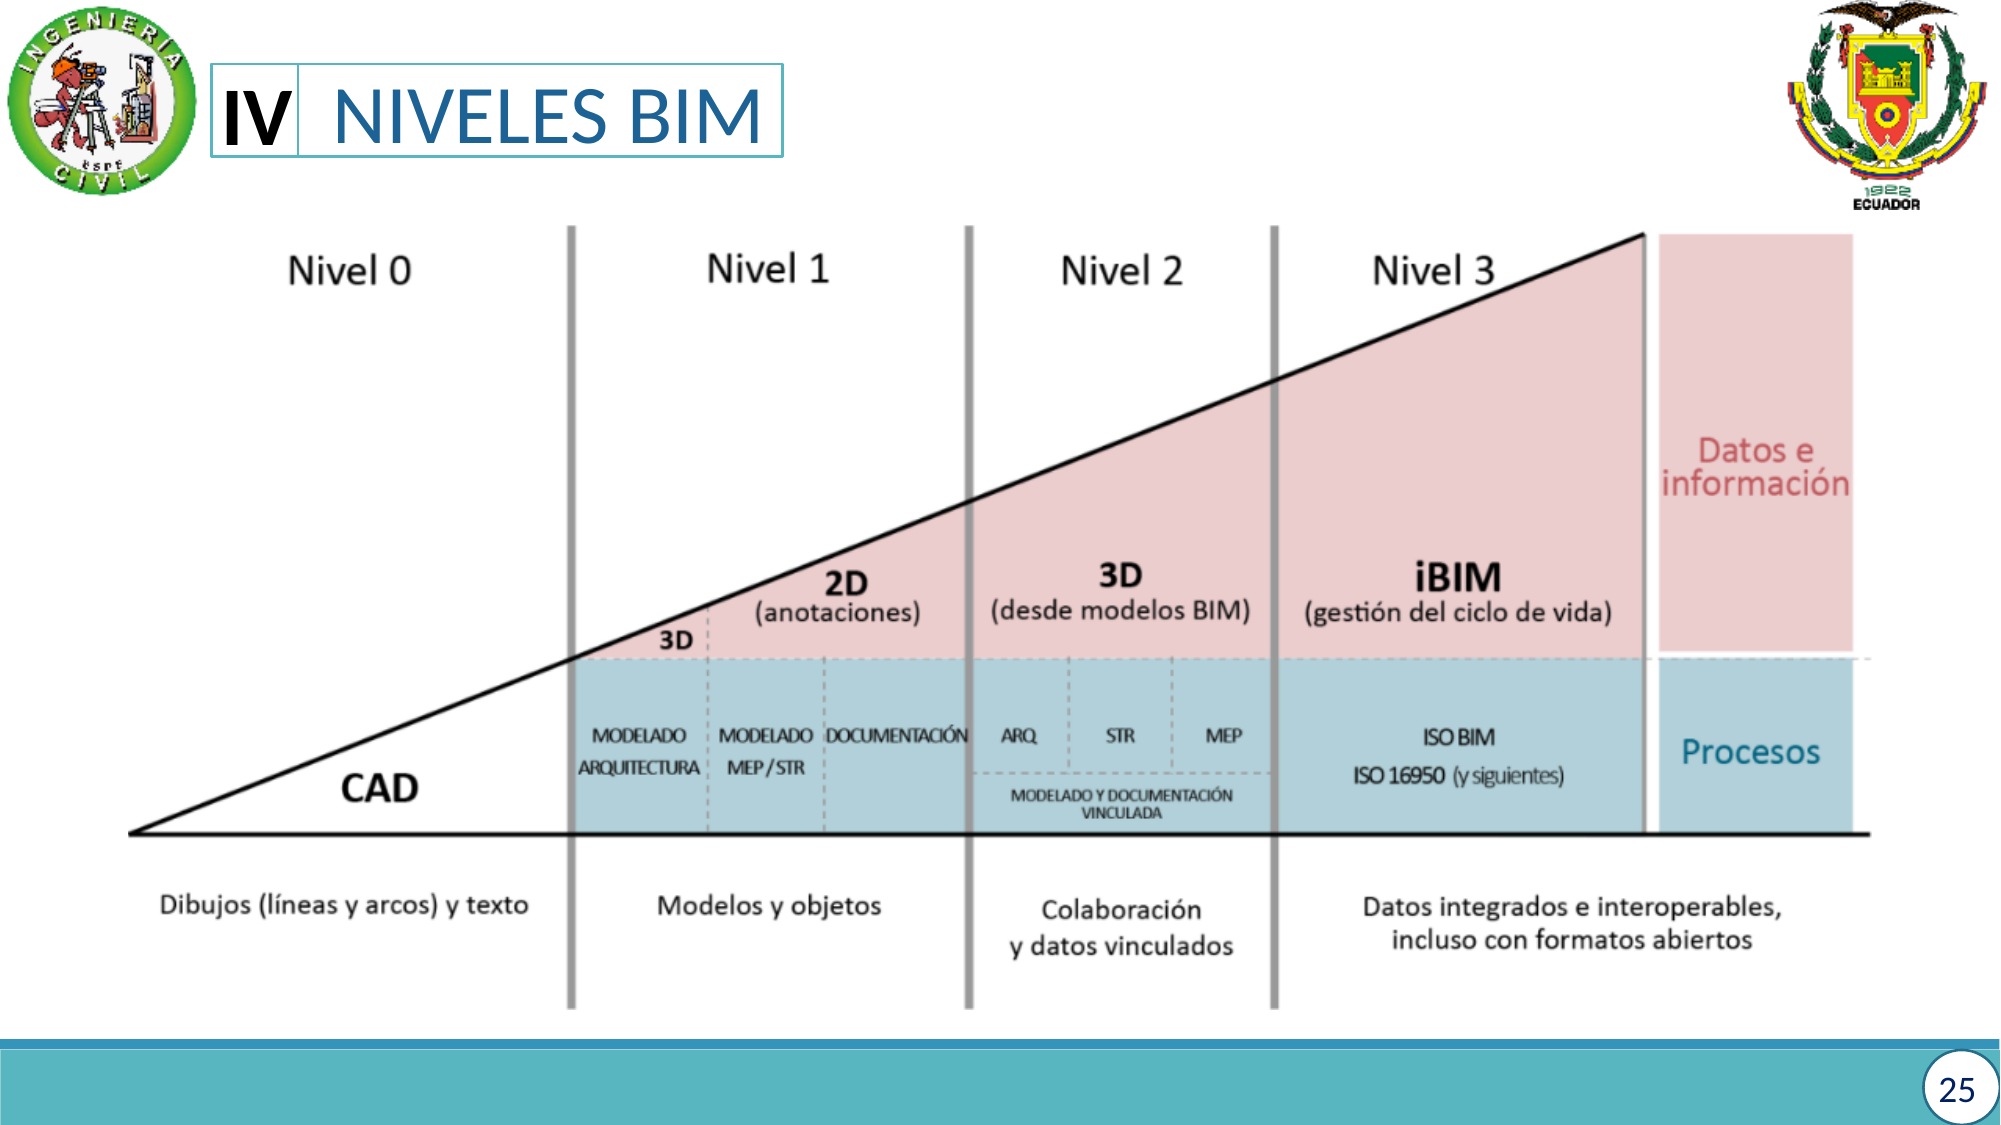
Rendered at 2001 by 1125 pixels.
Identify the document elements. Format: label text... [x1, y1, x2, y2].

text_box NIVELES BIM [318, 52, 890, 223]
text_box IV [213, 10, 323, 170]
text_box [1937, 1048, 1987, 1057]
picture [0, 0, 205, 205]
text_box 25 [1923, 1057, 2000, 1117]
picture [127, 225, 1873, 1011]
text_box [1936, 1117, 1988, 1125]
picture [1770, 0, 2000, 210]
